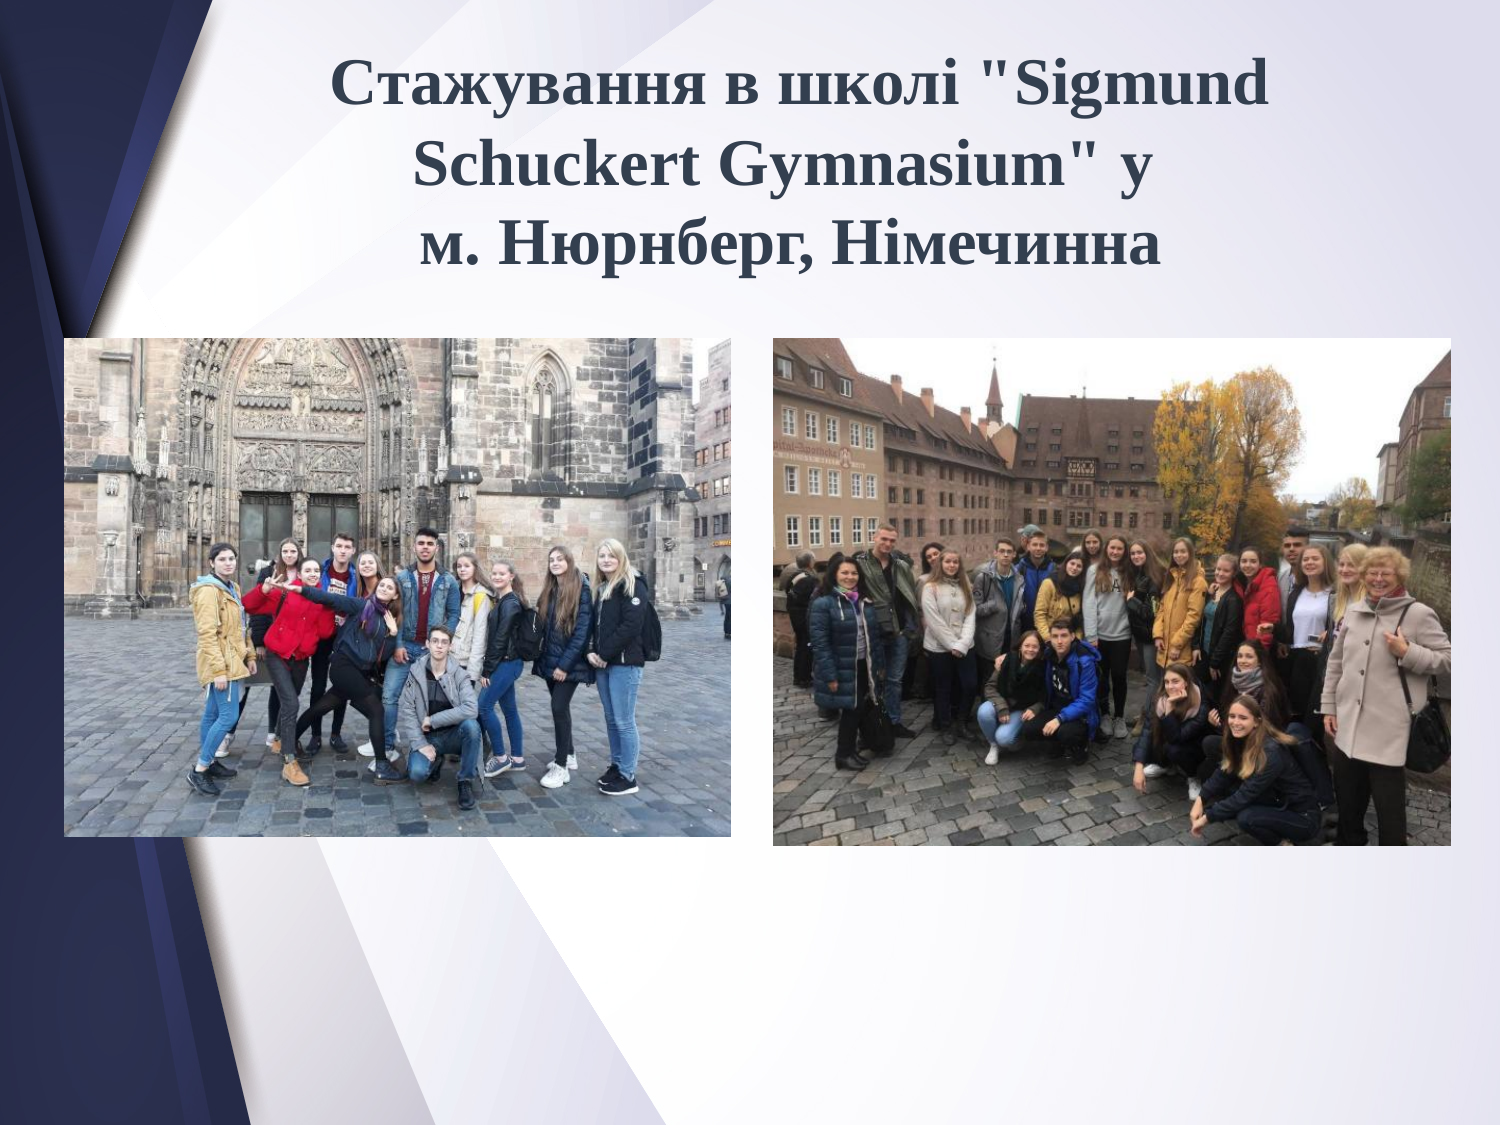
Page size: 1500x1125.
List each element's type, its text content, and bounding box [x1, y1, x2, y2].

picture [0, 0, 1500, 1125]
text_box Стажування в школі "Sigmund Schuckert Gymnasium" у м. Нюрнберг, Німечинна [159, 30, 1424, 286]
